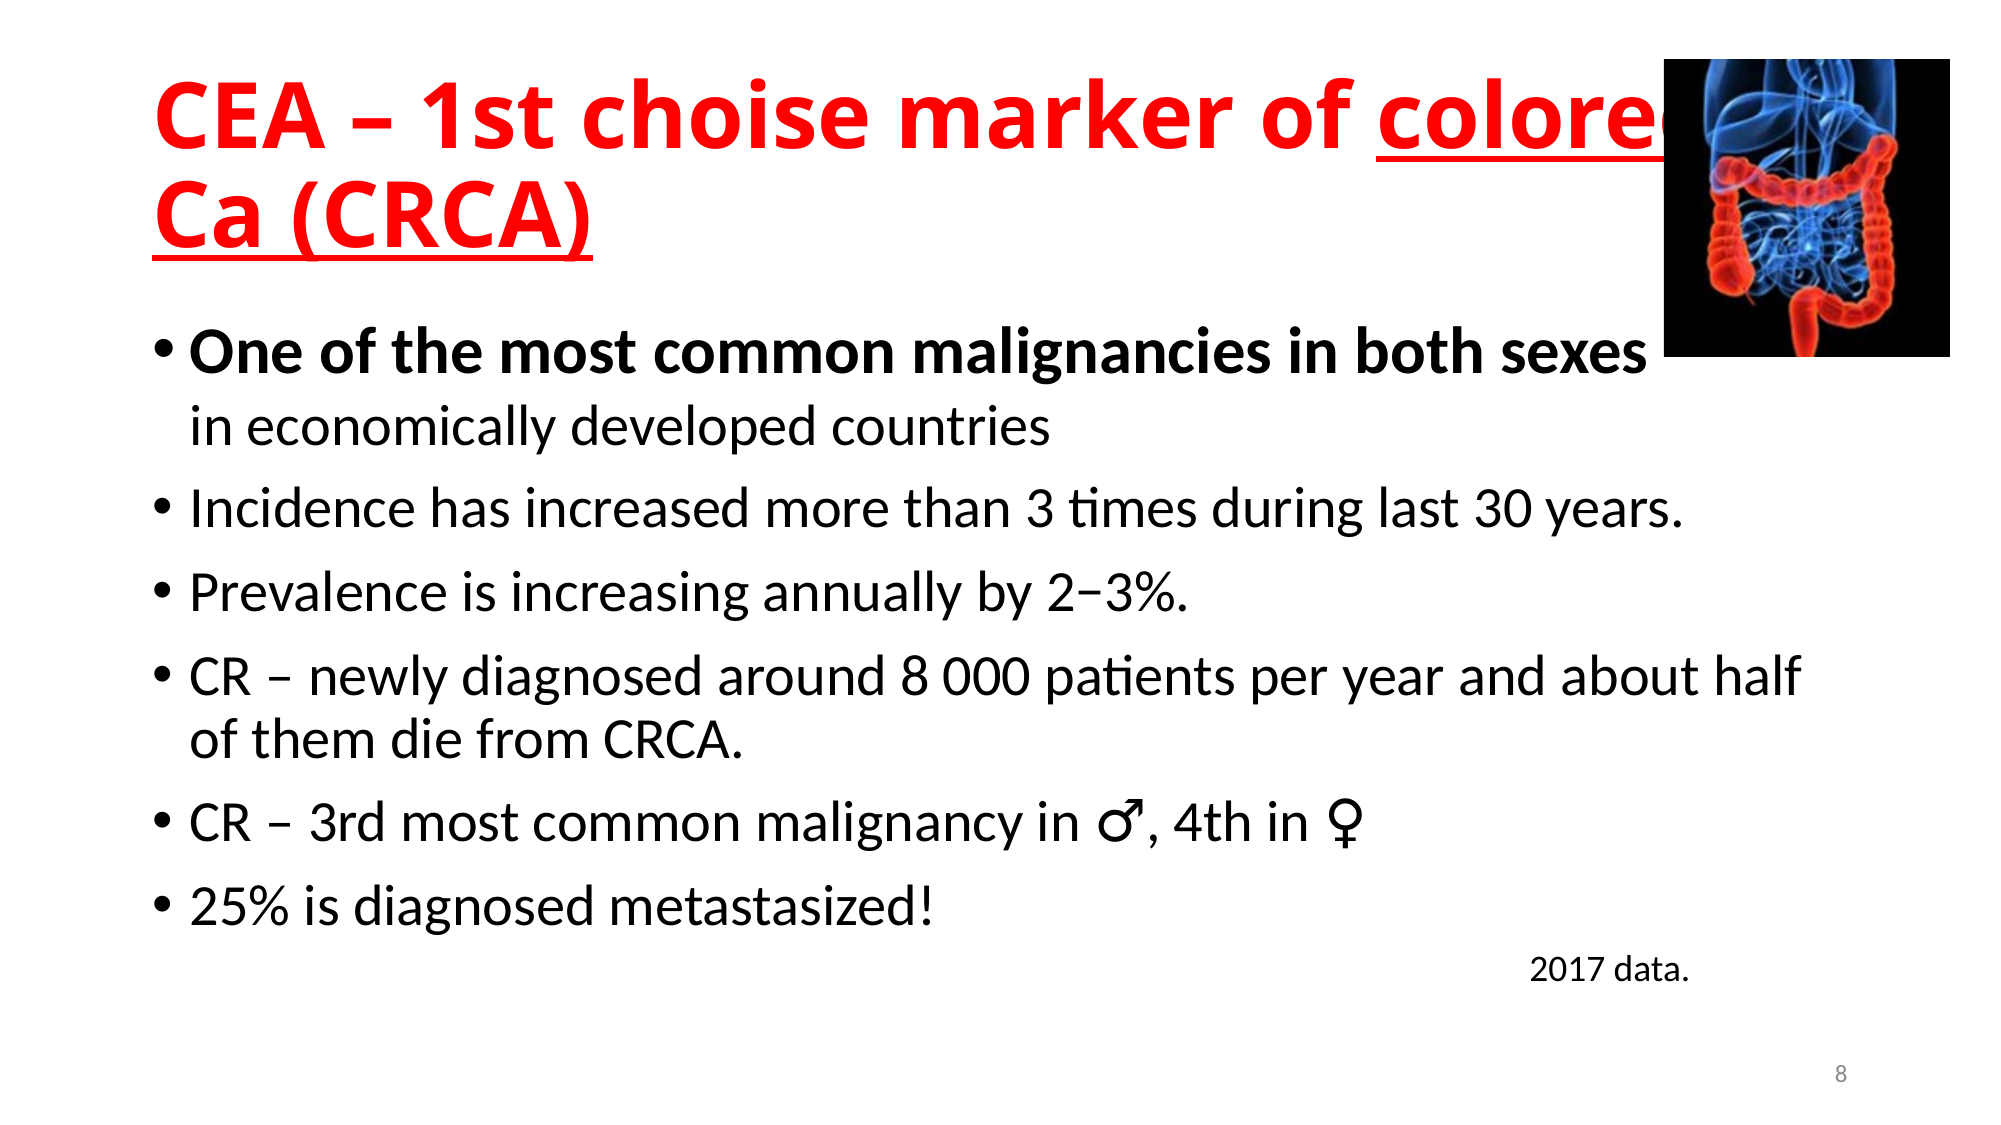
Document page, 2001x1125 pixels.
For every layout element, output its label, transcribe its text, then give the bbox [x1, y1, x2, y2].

picture [1663, 59, 1950, 357]
slide_number 8 [1412, 1042, 1863, 1103]
title CEA – 1st choise marker of colorectal Ca (CRCA) [137, 59, 1663, 278]
list One of the most common malignancies in both sexes in economically developed countries Incidence has increased more than 3 times during last 30 years. Prevalence is increasing annually by 2−3%. CR – newly diagnosed around 8 000 patients per year and about half of them die from CRCA. CR – 3rd most common malignancy in ♂, 4th in ♀ 25% is diagnosed metastasized! [137, 299, 1863, 1014]
text_box 2017 data. [1514, 937, 1706, 997]
